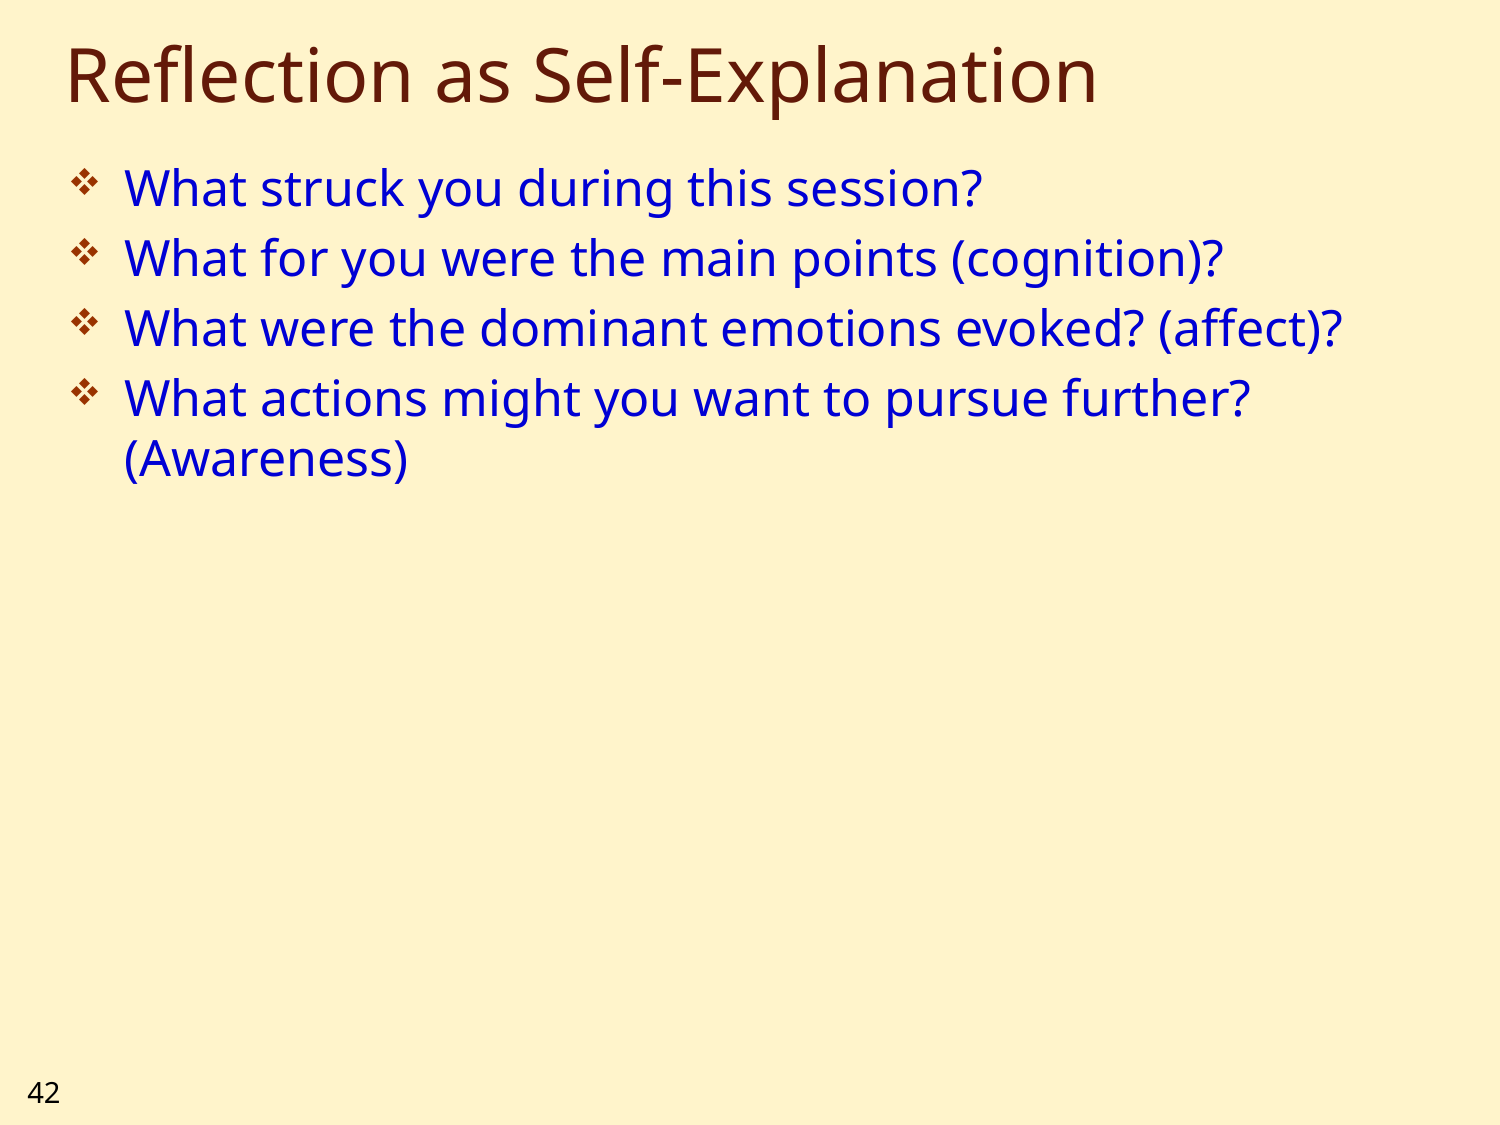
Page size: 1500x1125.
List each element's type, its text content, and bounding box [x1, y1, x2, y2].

list What struck you during this session? What for you were the main points (cognition)? What were the dominant emotions evoked? (affect)? What actions might you want to pursue further? (Awareness) [52, 148, 1448, 434]
title Reflection as Self-Explanation [49, 24, 1326, 126]
